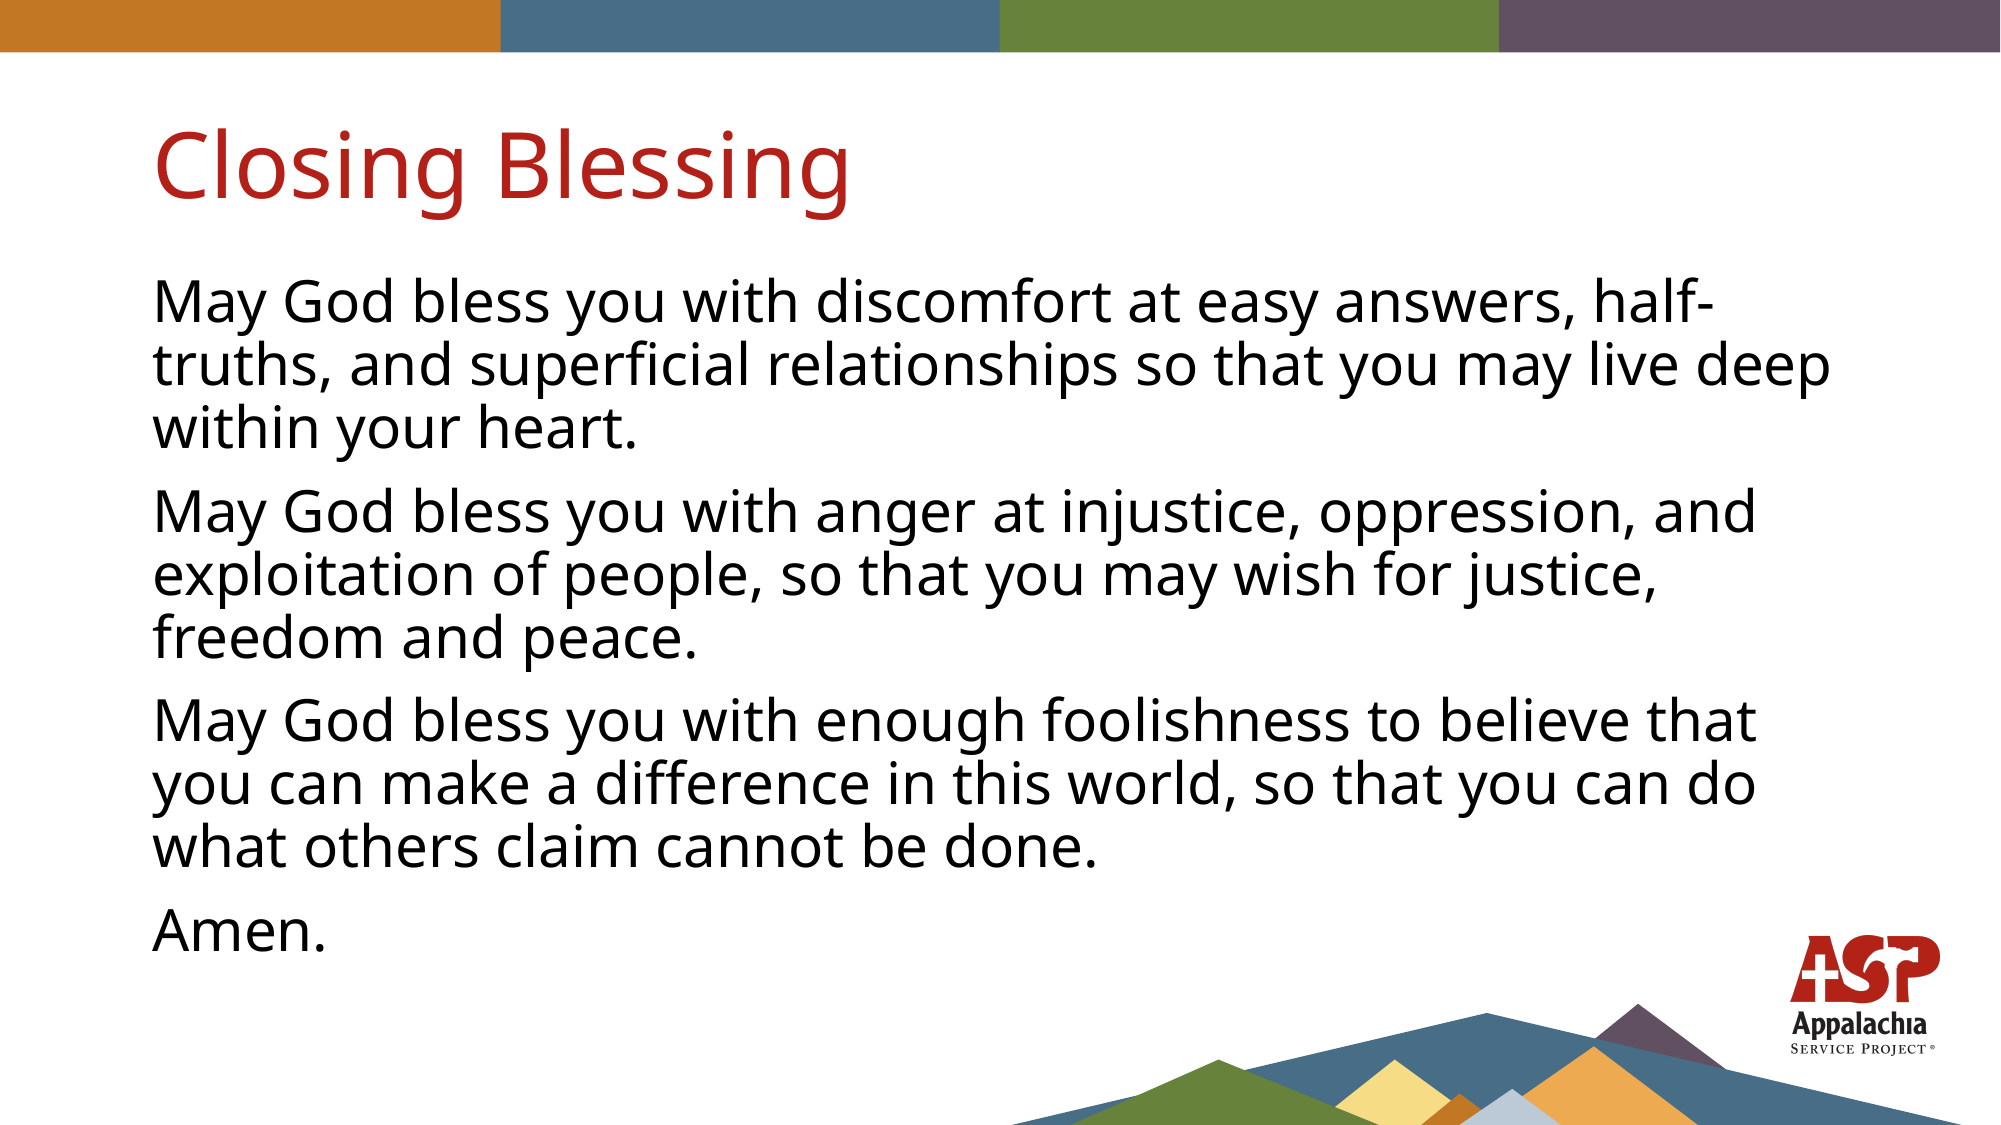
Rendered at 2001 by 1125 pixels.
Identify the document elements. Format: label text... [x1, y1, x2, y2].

picture [1790, 935, 1940, 1056]
title Closing Blessing [137, 59, 1863, 264]
list May God bless you with discomfort at easy answers, half-truths, and superficial relationships so that you may live deep within your heart. May God bless you with anger at injustice, oppression, and exploitation of people, so that you may wish for justice, freedom and peace. May God bless you with enough foolishness to believe that you can make a difference in this world, so that you can do what others claim cannot be done. Amen. [137, 264, 1863, 979]
